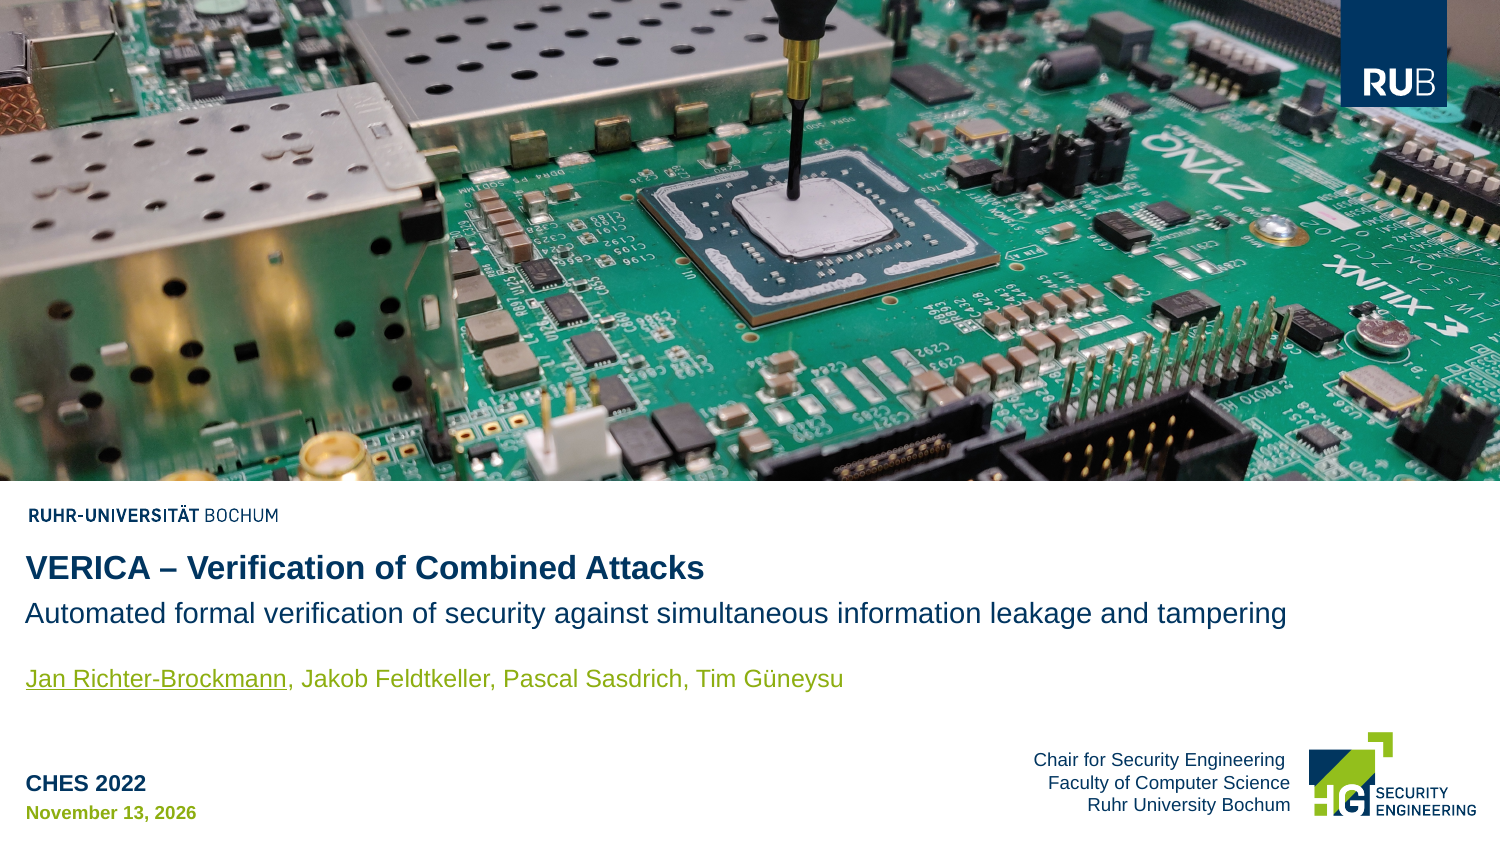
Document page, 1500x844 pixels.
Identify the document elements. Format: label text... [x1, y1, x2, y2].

picture [0, 0, 1500, 481]
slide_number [10, 799, 231, 824]
picture [1309, 732, 1476, 816]
list CHES 2022 [10, 751, 703, 797]
list Jan Richter-Brockmann, Jakob Feldtkeller, Pascal Sasdrich, Tim Güneysu [10, 647, 1412, 706]
text_box Automated formal verification of security against simultaneous information leakage and tampering [10, 587, 1447, 637]
list VERICA – Verification of Combined Attacks [10, 541, 1388, 587]
